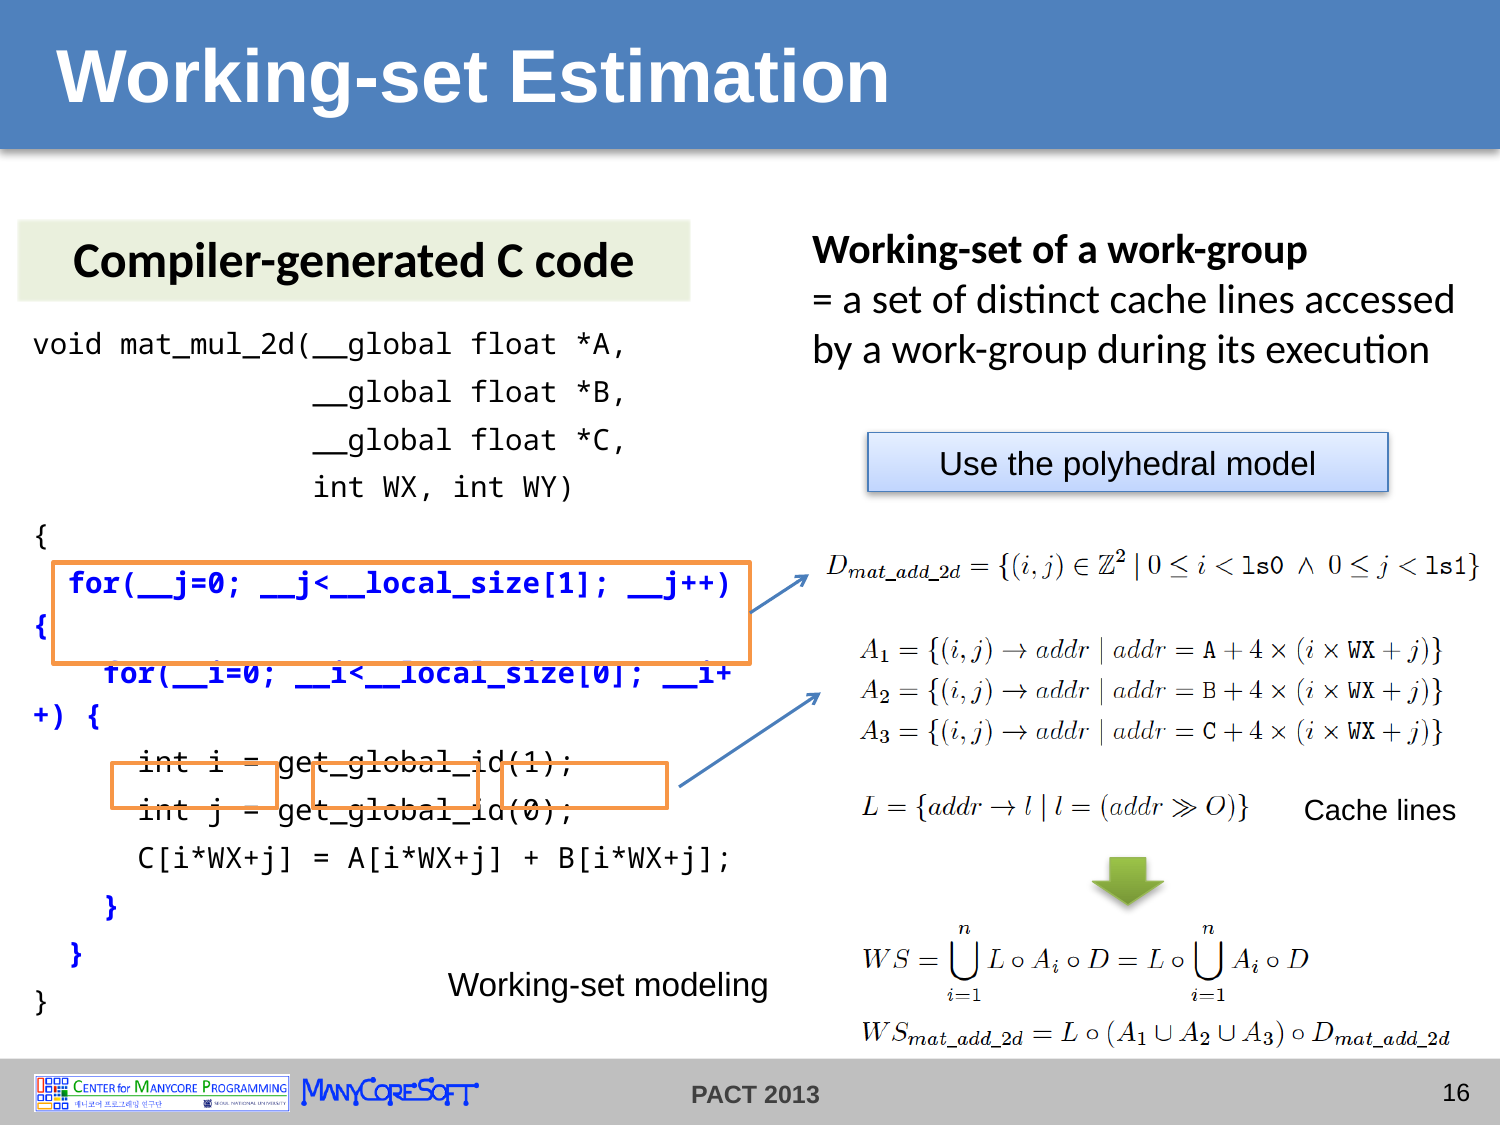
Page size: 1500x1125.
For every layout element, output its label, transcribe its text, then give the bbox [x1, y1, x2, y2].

slide_number 16 [1364, 1074, 1471, 1110]
text_box [110, 761, 279, 810]
picture [34, 1074, 290, 1112]
text_box [1091, 857, 1165, 906]
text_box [749, 573, 810, 614]
text_box Use the polyhedral model [867, 432, 1389, 492]
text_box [678, 692, 822, 788]
text_box Working-set modeling [432, 955, 785, 1011]
text_box Compiler-generated C code [22, 224, 688, 300]
text_box Working-set of a work-group = a set of distinct cache lines accessed by a work-group during its execution [795, 194, 1484, 399]
picture [822, 545, 1483, 587]
picture [854, 628, 1448, 752]
picture [301, 1077, 479, 1106]
picture [854, 916, 1319, 1009]
text_box void mat_mul_2d(__global float *A, __global float *B, __global float *C, int WX, int WY) { for(__j=0; __j<__local_size[1]; __j++) { for(__i=0; __i<__local_size[0]; __i++) { int i = get_global_id(1); int j = get_global_id(0); C[i*WX+j] = A[i*WX+j] + B[i*WX+j]; } } } [17, 311, 762, 1012]
picture [855, 1011, 1459, 1058]
text_box [500, 761, 669, 810]
picture [855, 786, 1253, 828]
text_box [311, 761, 480, 810]
text_box [51, 560, 752, 666]
text_box Cache lines [1289, 783, 1473, 834]
title Working-set Estimation [41, 19, 1459, 126]
